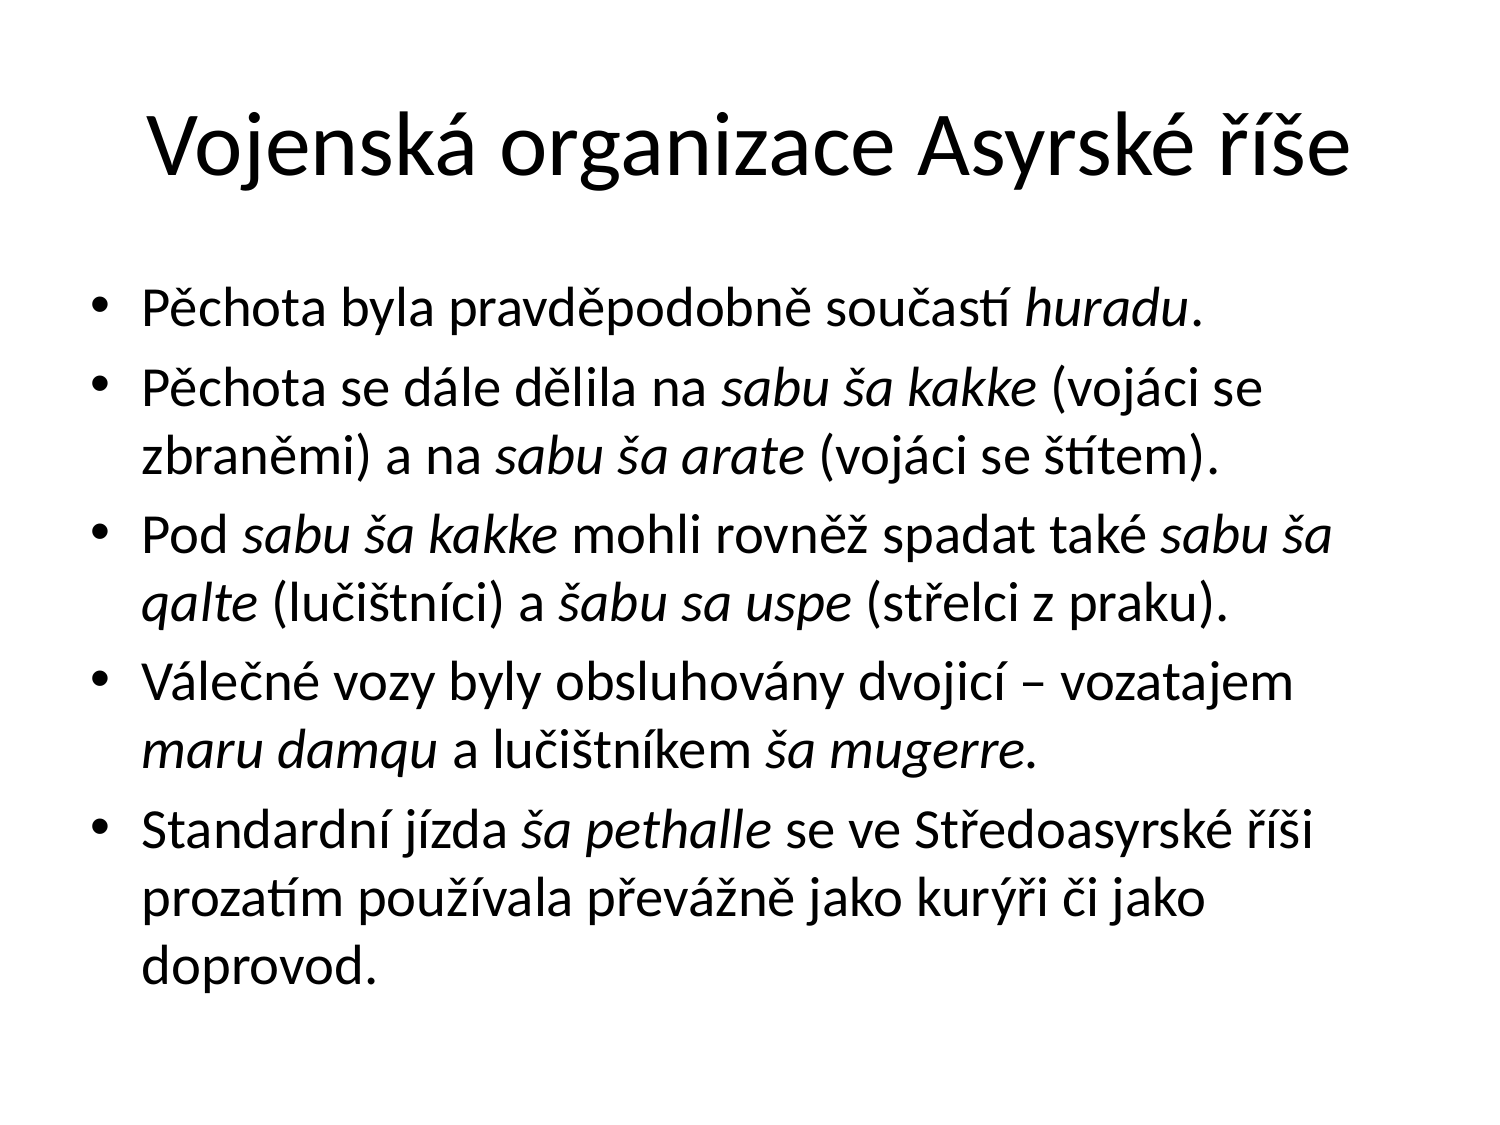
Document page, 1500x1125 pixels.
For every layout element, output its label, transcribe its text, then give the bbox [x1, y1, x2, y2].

title Vojenská organizace Asyrské říše [75, 45, 1425, 233]
list Pěchota byla pravděpodobně součastí huradu. Pěchota se dále dělila na sabu ša kakke (vojáci se zbraněmi) a na sabu ša arate (vojáci se štítem). Pod sabu ša kakke mohli rovněž spadat také sabu ša qalte (lučištníci) a šabu sa uspe (střelci z praku). Válečné vozy byly obsluhovány dvojicí – vozatajem maru damqu a lučištníkem ša mugerre. Standardní jízda ša pethalle se ve Středoasyrské říši prozatím používala převážně jako kurýři či jako doprovod. [75, 262, 1425, 1005]
